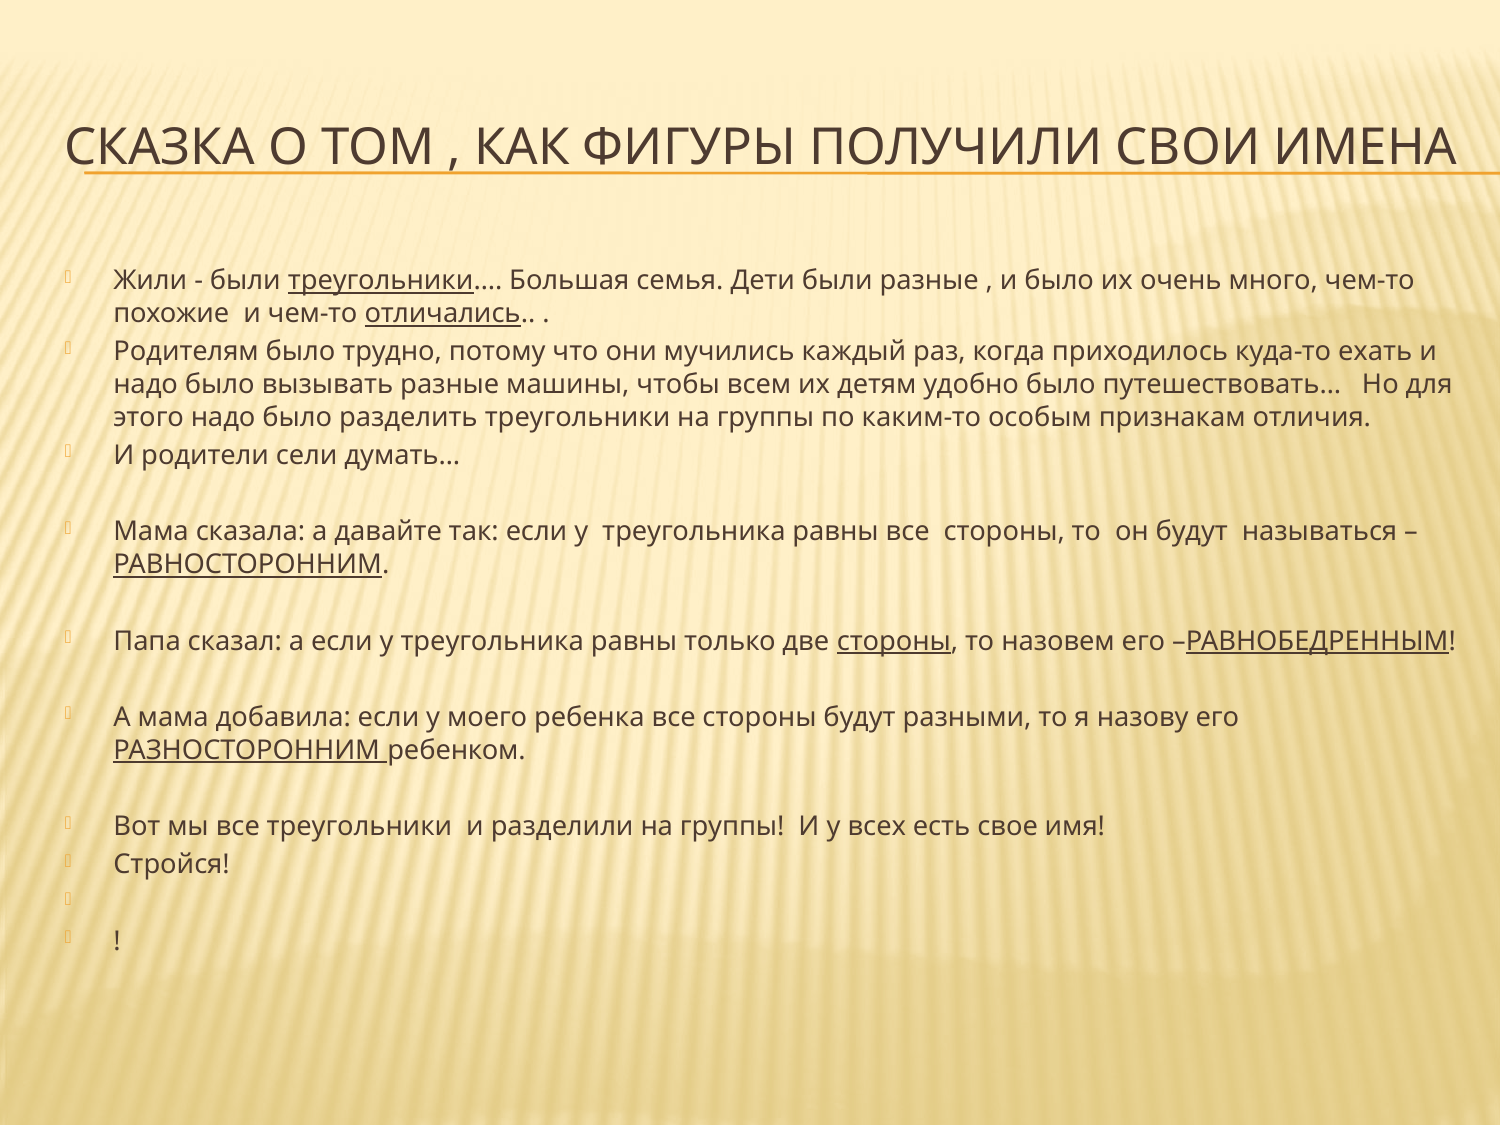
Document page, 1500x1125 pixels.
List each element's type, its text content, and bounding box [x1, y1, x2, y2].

title Сказка о том , как фигуры получили свои имена [50, 75, 1475, 213]
list Жили - были треугольники…. Большая семья. Дети были разные , и было их очень много, чем-то похожие и чем-то отличались.. . Родителям было трудно, потому что они мучились каждый раз, когда приходилось куда-то ехать и надо было вызывать разные машины, чтобы всем их детям удобно было путешествовать… Но для этого надо было разделить треугольники на группы по каким-то особым признакам отличия. И родители сели думать… Мама сказала: а давайте так: если у треугольника равны все стороны, то он будут называться –РАВНОСТОРОННИМ. Папа сказал: а если у треугольника равны только две стороны, то назовем его –РАВНОБЕДРЕННЫМ! А мама добавила: если у моего ребенка все стороны будут разными, то я назову его РАЗНОСТОРОННИМ ребенком. Вот мы все треугольники и разделили на группы! И у всех есть свое имя! Стройся! ! [50, 254, 1475, 998]
